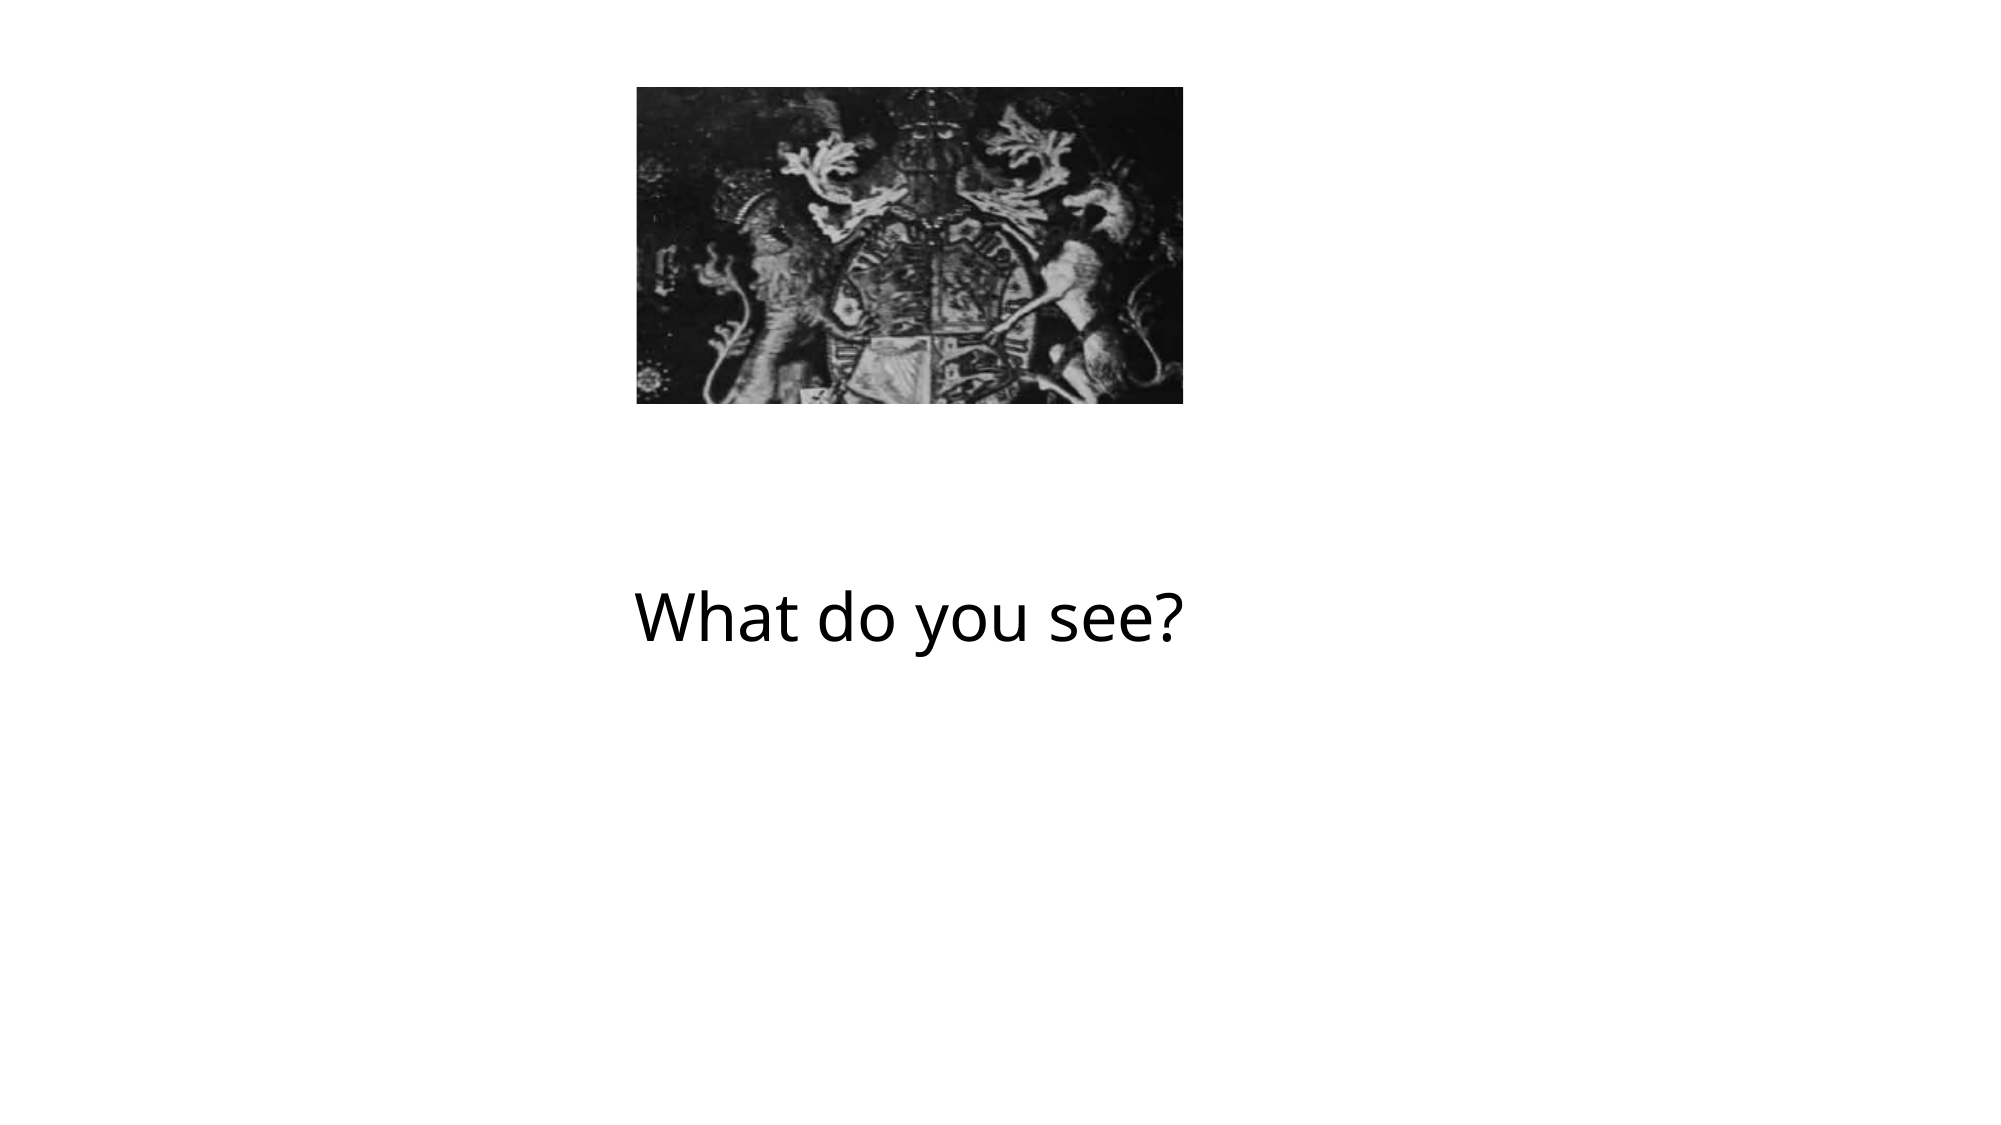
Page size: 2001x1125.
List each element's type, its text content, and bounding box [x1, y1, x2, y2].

picture [636, 87, 1184, 404]
title What do you see? [516, 403, 1304, 664]
